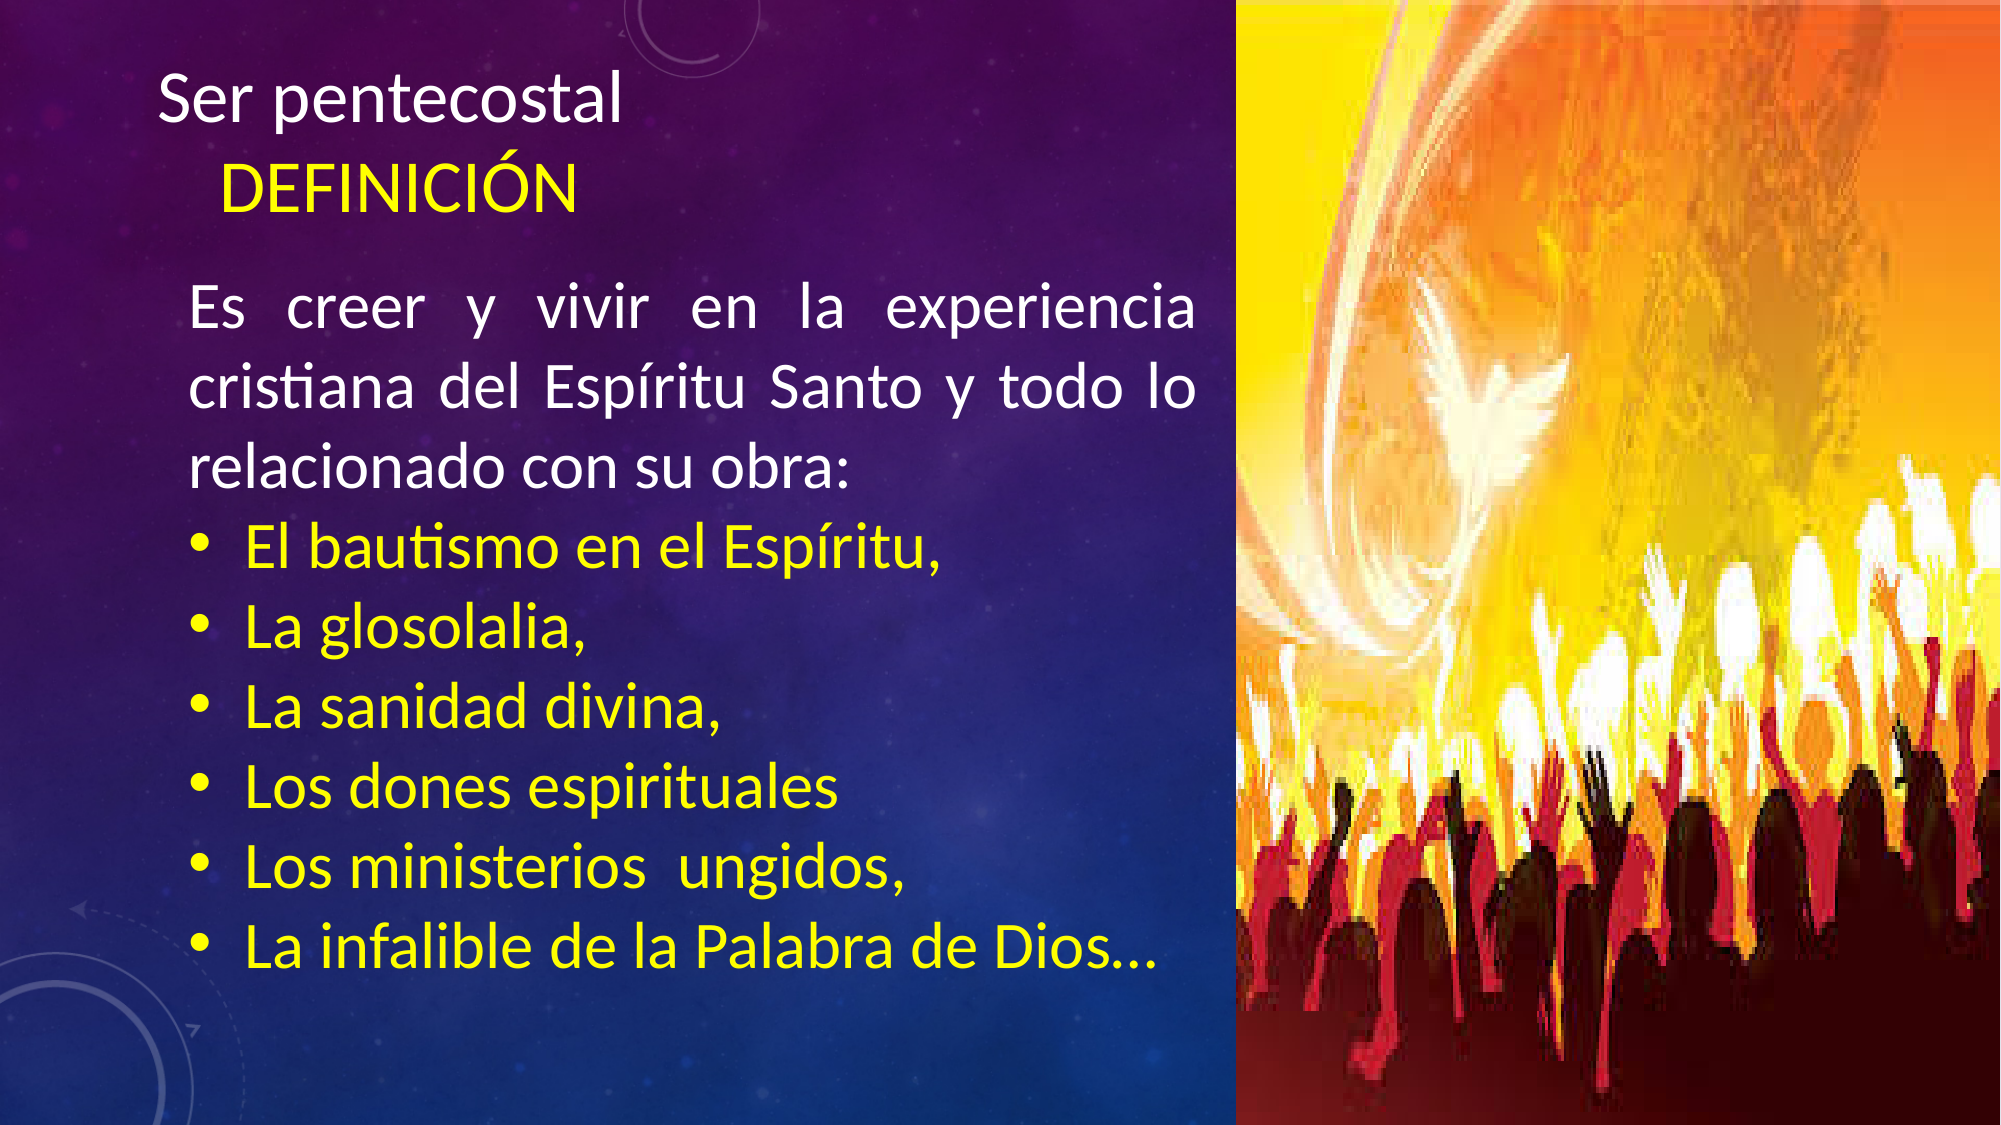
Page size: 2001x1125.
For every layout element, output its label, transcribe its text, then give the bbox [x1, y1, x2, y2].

picture [0, 0, 2001, 1125]
text_box Es creer y vivir en la experiencia cristiana del Espíritu Santo y todo lo relacionado con su obra: El bautismo en el Espíritu, La glosolalia, La sanidad divina, Los dones espirituales Los ministerios ungidos, La infalible de la Palabra de Dios… [173, 254, 1214, 989]
text_box Ser pentecostal DEFINICIÓN [142, 40, 658, 235]
